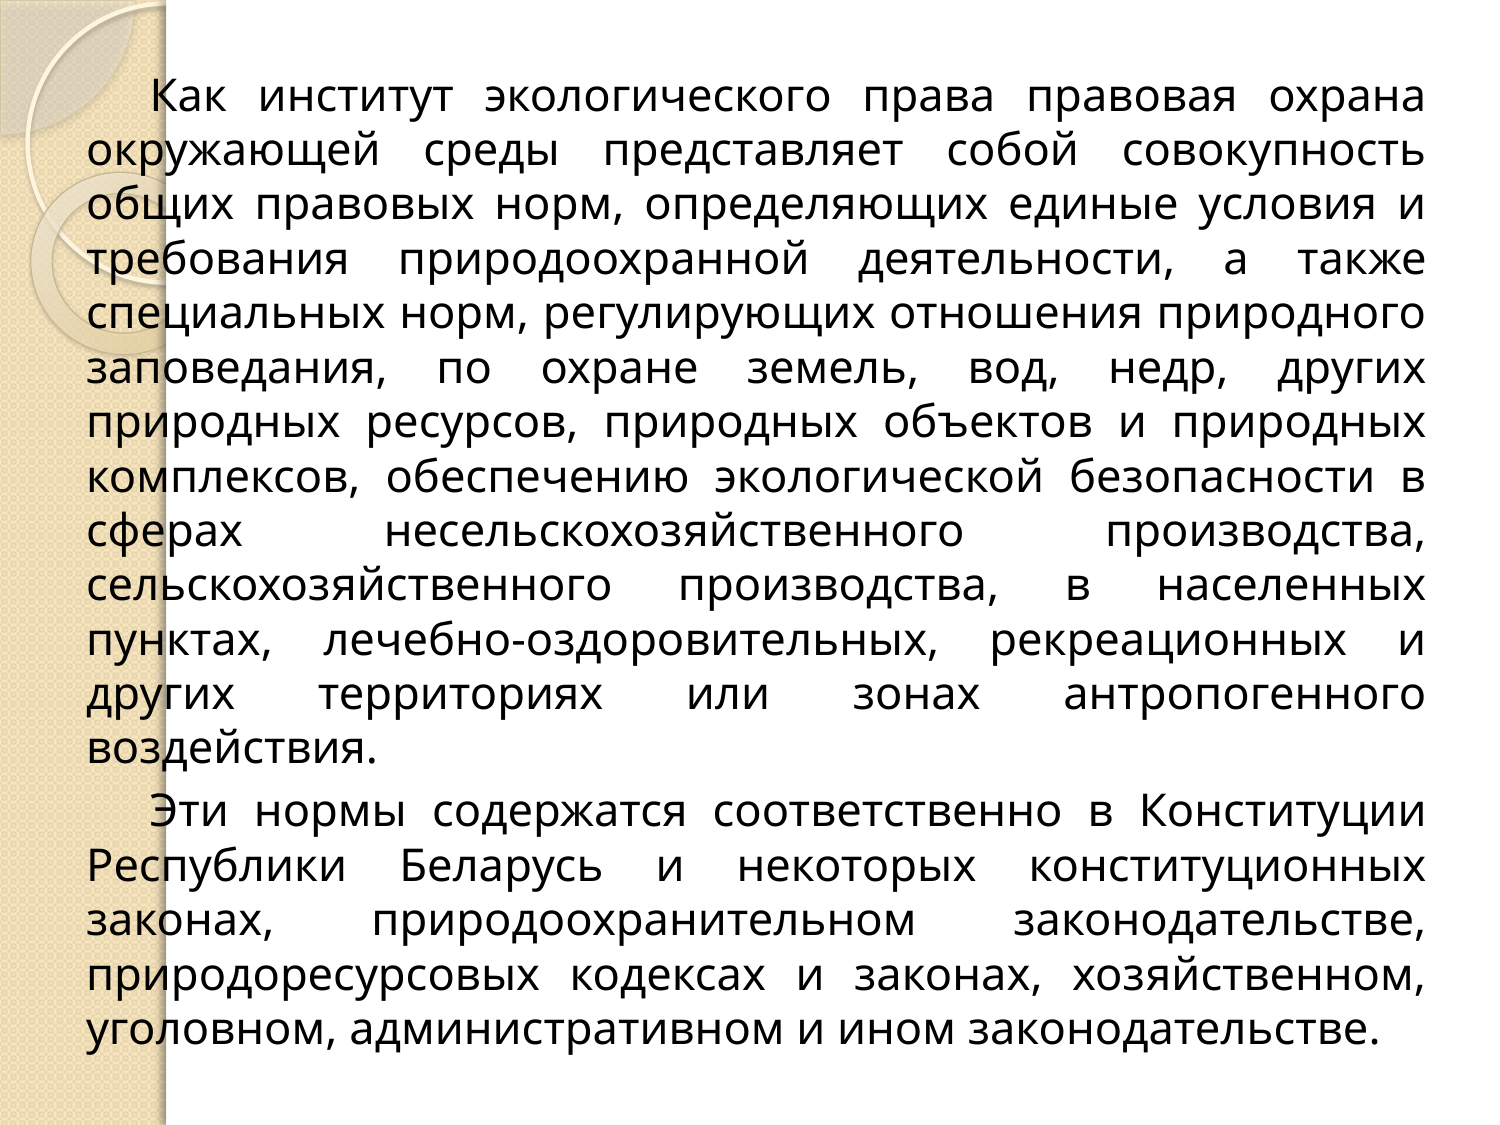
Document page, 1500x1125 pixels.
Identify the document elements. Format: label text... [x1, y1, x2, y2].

list Как институт экологического права правовая охрана окружающей среды представляет собой совокупность общих правовых норм, определяющих единые условия и требования природоохранной деятельности, а также специальных норм, регулирующих отношения природного заповедания, по охране земель, вод, недр, других природных ресурсов, природных объектов и природных комплексов, обеспечению экологической безопасности в сферах несельскохозяйственного производства, сельскохозяйственного производства, в населенных пунктах, лечебно-оздоровительных, рекреационных и других территориях или зонах антропогенного воздействия. Эти нормы содержатся соответственно в Конституции Республики Беларусь и некоторых конституционных законах, природоохранительном законодательстве, природоресурсовых кодексах и законах, хозяйственном, уголовном, административном и ином законодательстве. [58, 58, 1442, 1067]
